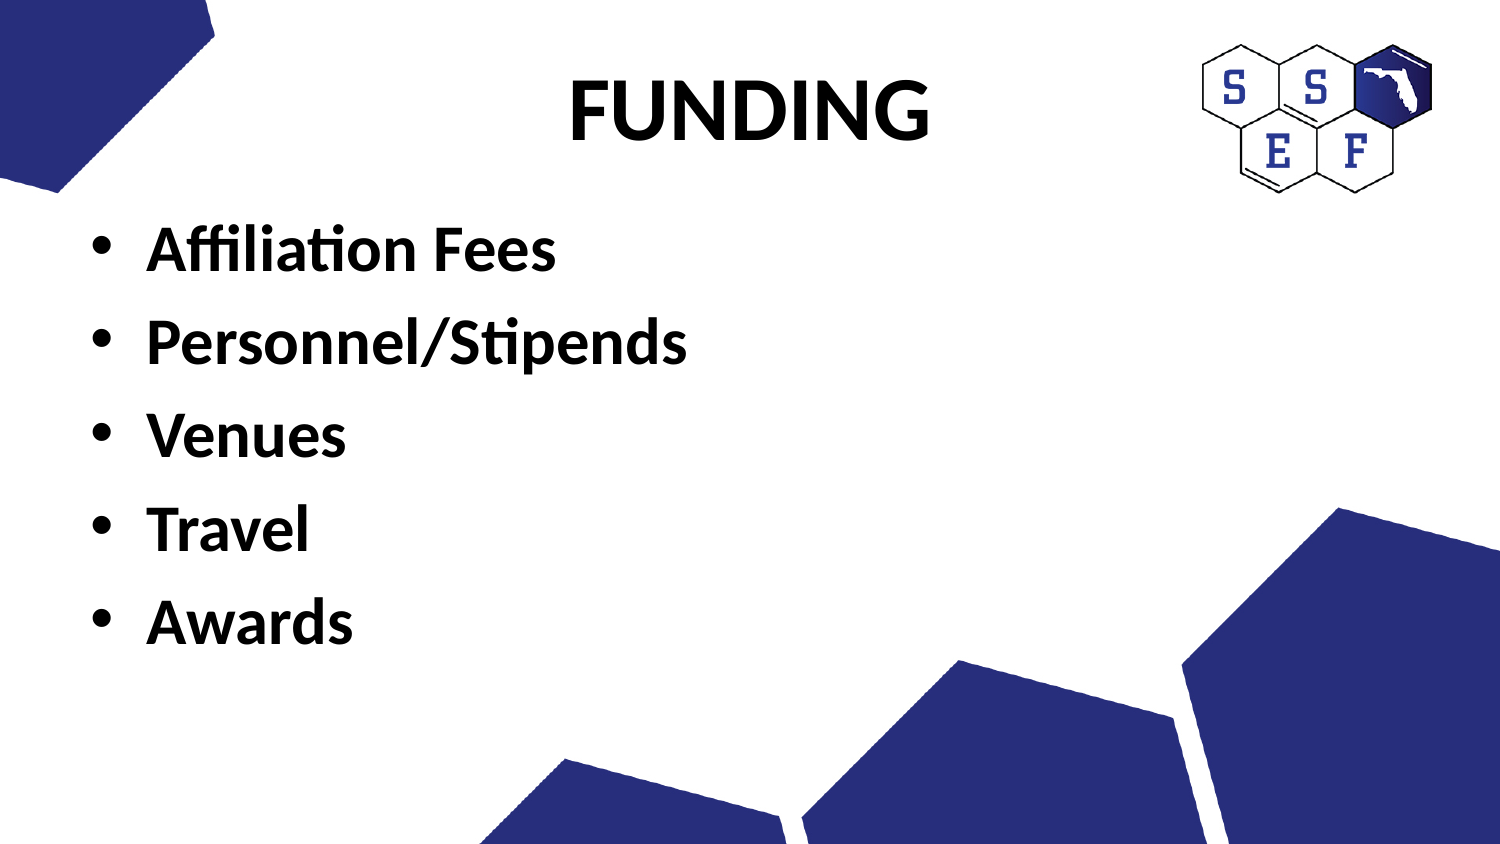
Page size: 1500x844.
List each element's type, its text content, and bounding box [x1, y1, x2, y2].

title FUNDING [75, 33, 1425, 175]
list Affiliation Fees Personnel/Stipends Venues Travel Awards [75, 196, 1425, 754]
picture [0, 0, 1500, 844]
